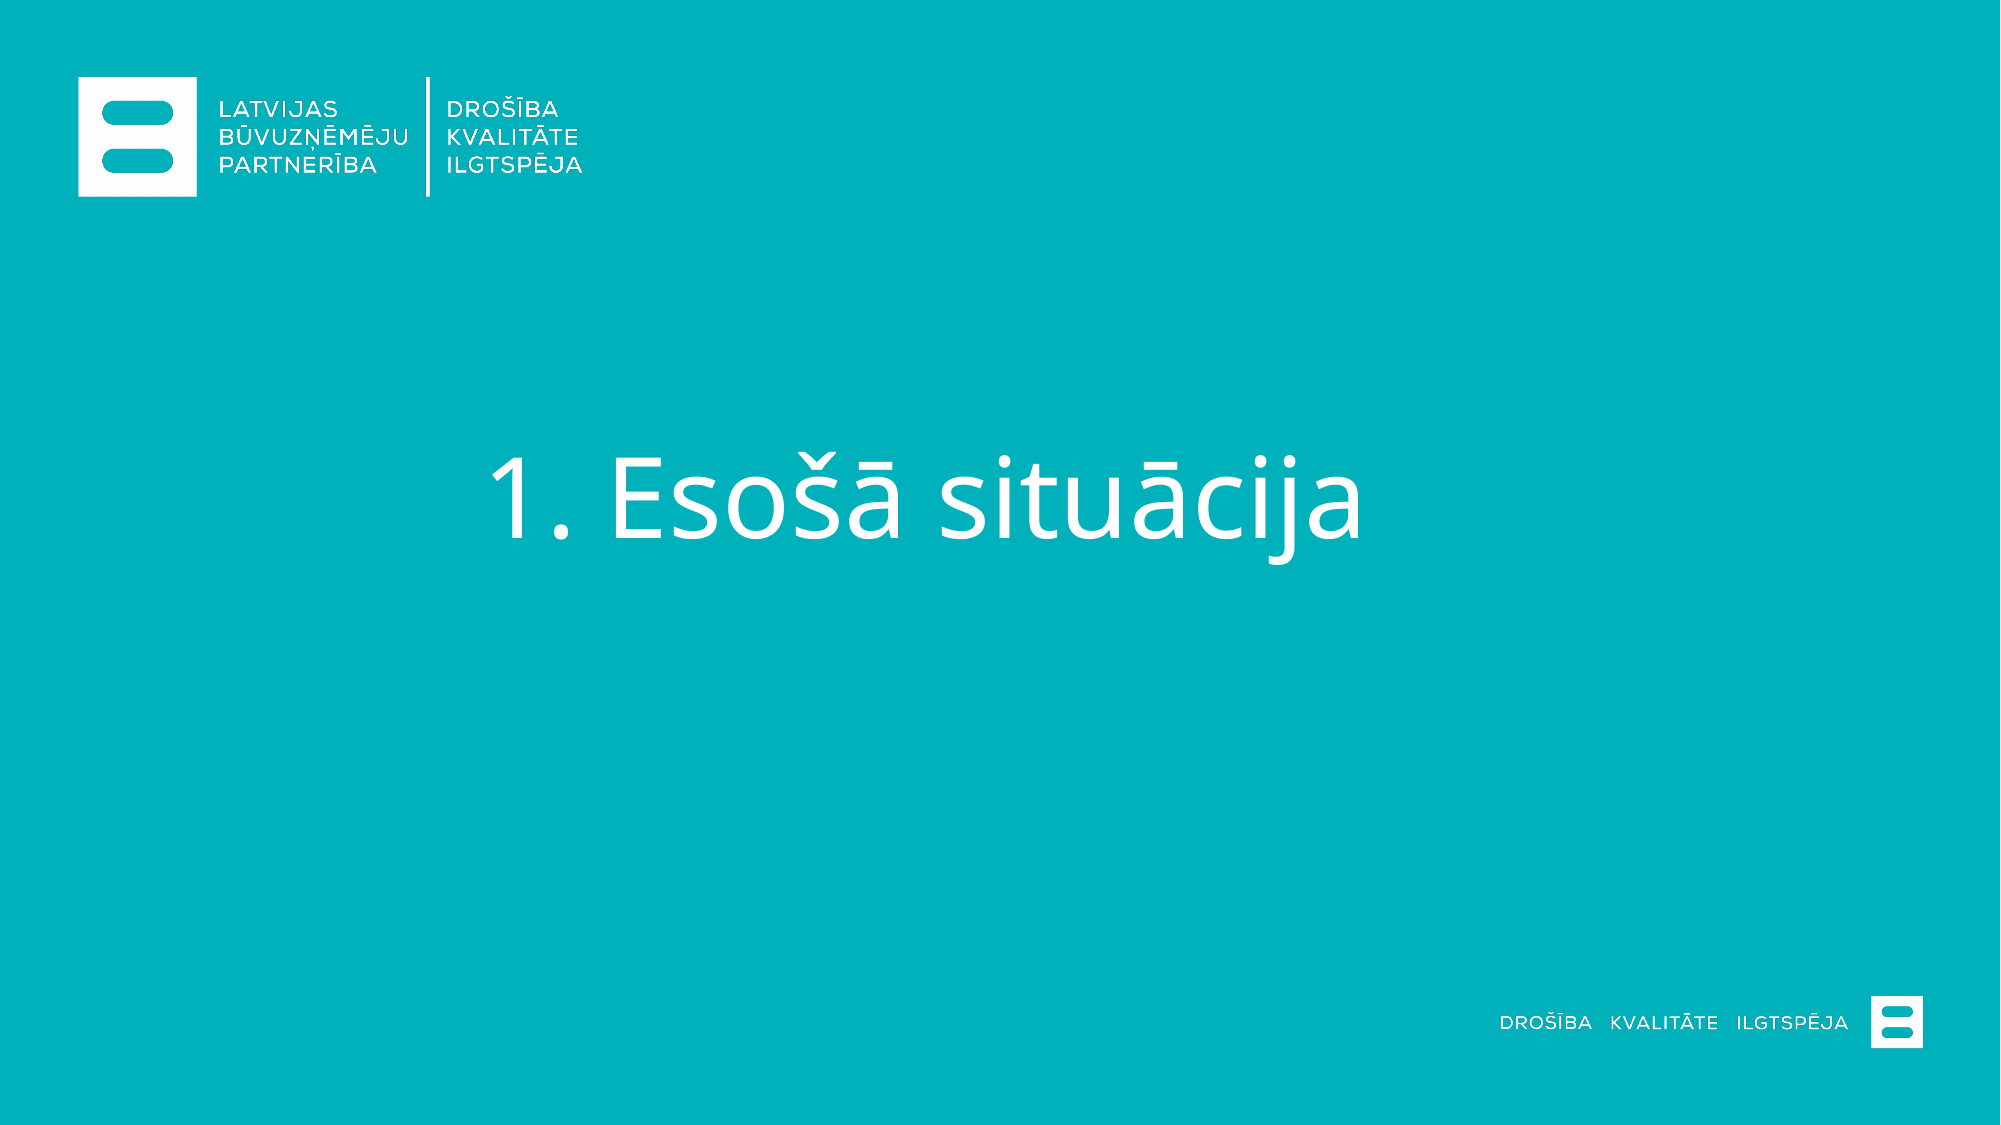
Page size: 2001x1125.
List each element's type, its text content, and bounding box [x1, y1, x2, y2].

picture [1501, 995, 1924, 1049]
title 1. Esošā situācija [62, 379, 1788, 746]
picture [78, 76, 583, 198]
